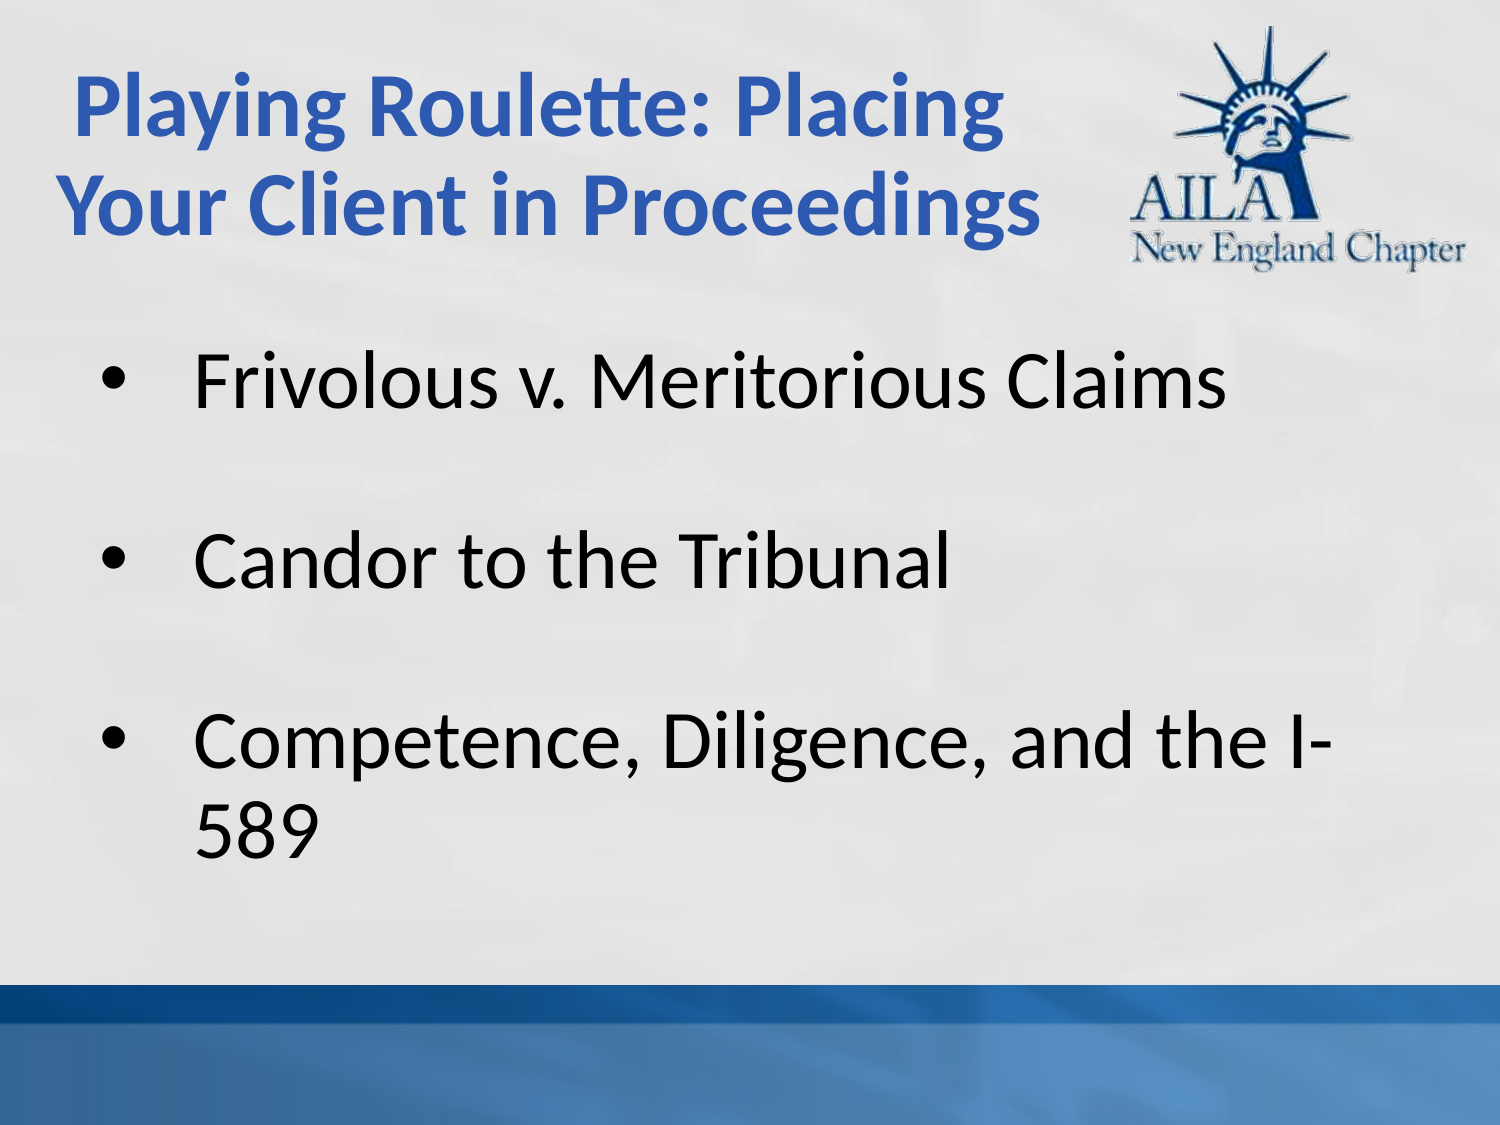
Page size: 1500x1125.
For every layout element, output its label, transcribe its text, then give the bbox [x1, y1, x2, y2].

subtitle Frivolous v. Meritorious Claims Candor to the Tribunal Competence, Diligence, and the I-589 [99, 336, 1426, 875]
title Playing Roulette: Placing Your Client in Proceedings [0, 57, 1193, 306]
picture [0, 0, 1500, 1125]
